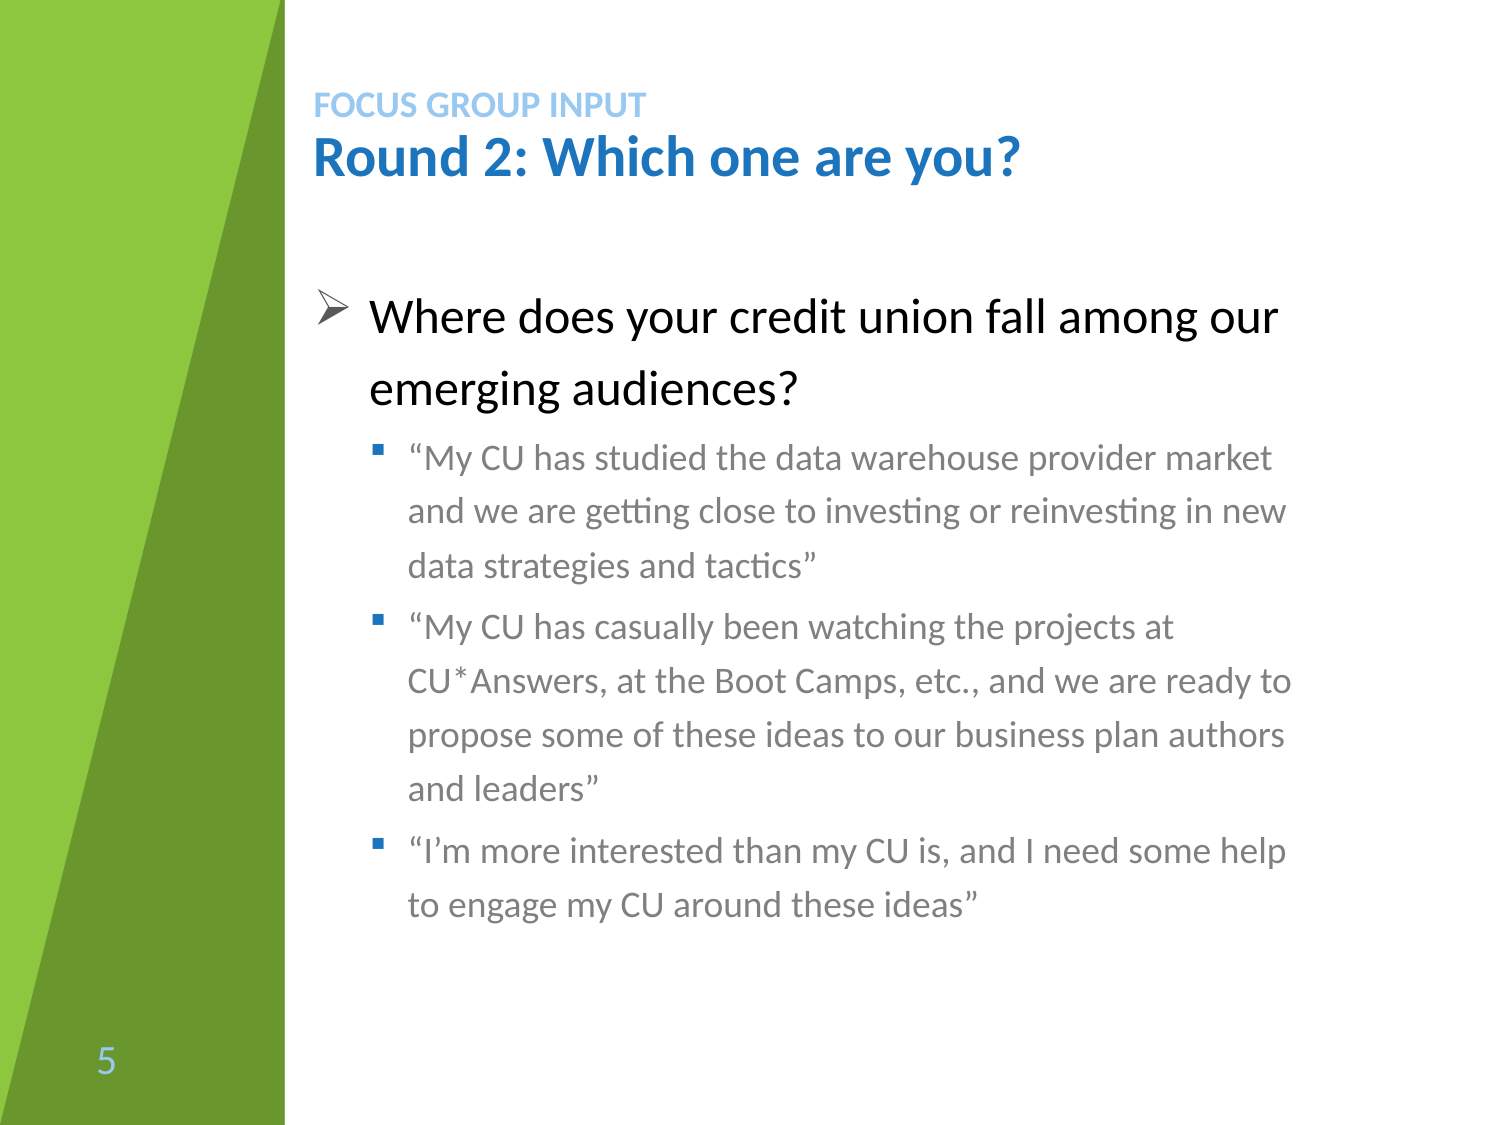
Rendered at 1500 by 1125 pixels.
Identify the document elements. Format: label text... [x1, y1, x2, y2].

title FOCUS GROUP INPUT Round 2: Which one are you? [298, 38, 1339, 236]
list Where does your credit union fall among our emerging audiences? “My CU has studied the data warehouse provider market and we are getting close to investing or reinvesting in new data strategies and tactics” “My CU has casually been watching the projects at CU*Answers, at the Boot Camps, etc., and we are ready to propose some of these ideas to our business plan authors and leaders” “I’m more interested than my CU is, and I need some help to engage my CU around these ideas” [298, 264, 1339, 1057]
